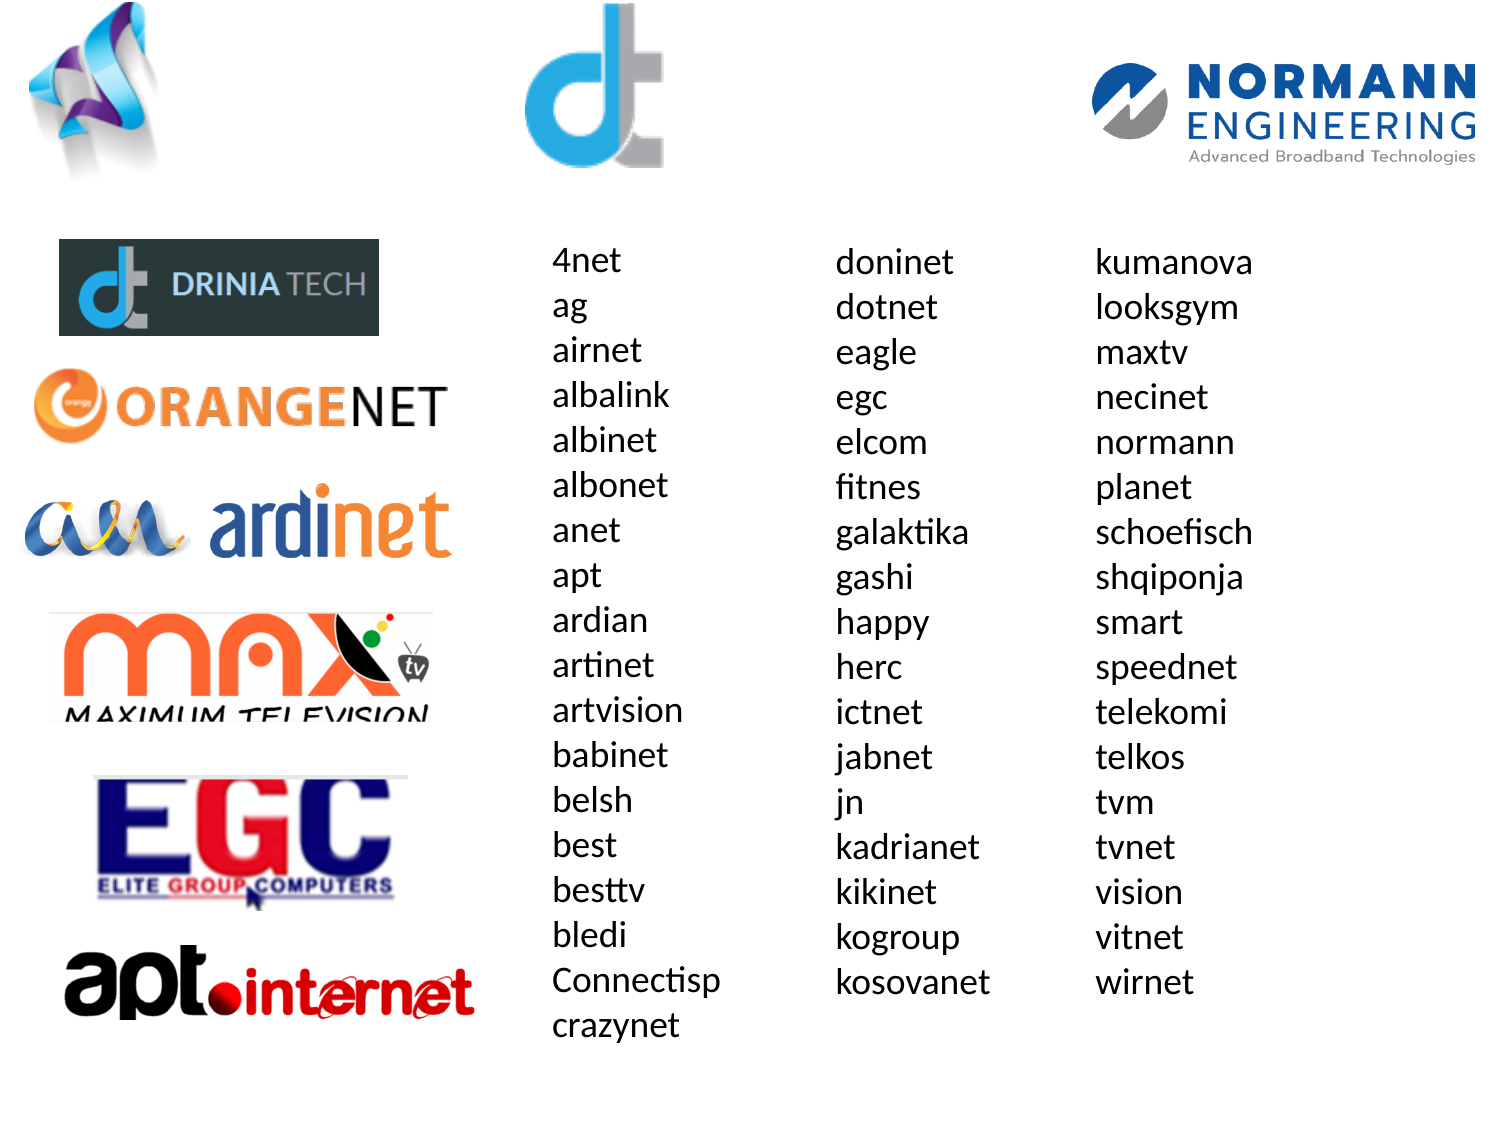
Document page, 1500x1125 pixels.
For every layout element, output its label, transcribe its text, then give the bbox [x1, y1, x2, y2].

picture [59, 239, 379, 336]
text_box doninet dotnet eagle egc elcom fitnes galaktika gashi happy herc ictnet jabnet jn kadrianet kikinet kogroup kosovanet [820, 184, 1080, 1010]
picture [56, 945, 480, 1020]
picture [525, 2, 668, 168]
picture [49, 611, 433, 723]
text_box kumanova looksgym maxtv necinet normann planet schoefisch shqiponja smart speednet telekomi telkos tvm tvnet vision vitnet wirnet [1080, 184, 1500, 1010]
picture [93, 774, 408, 912]
picture [34, 368, 448, 445]
picture [29, 2, 172, 182]
text_box 4net ag airnet albalink albinet albonet anet apt ardian artinet artvision babinet belsh best besttv bledi Connectisp crazynet [537, 227, 1500, 1053]
picture [14, 479, 467, 562]
picture [1092, 63, 1475, 165]
